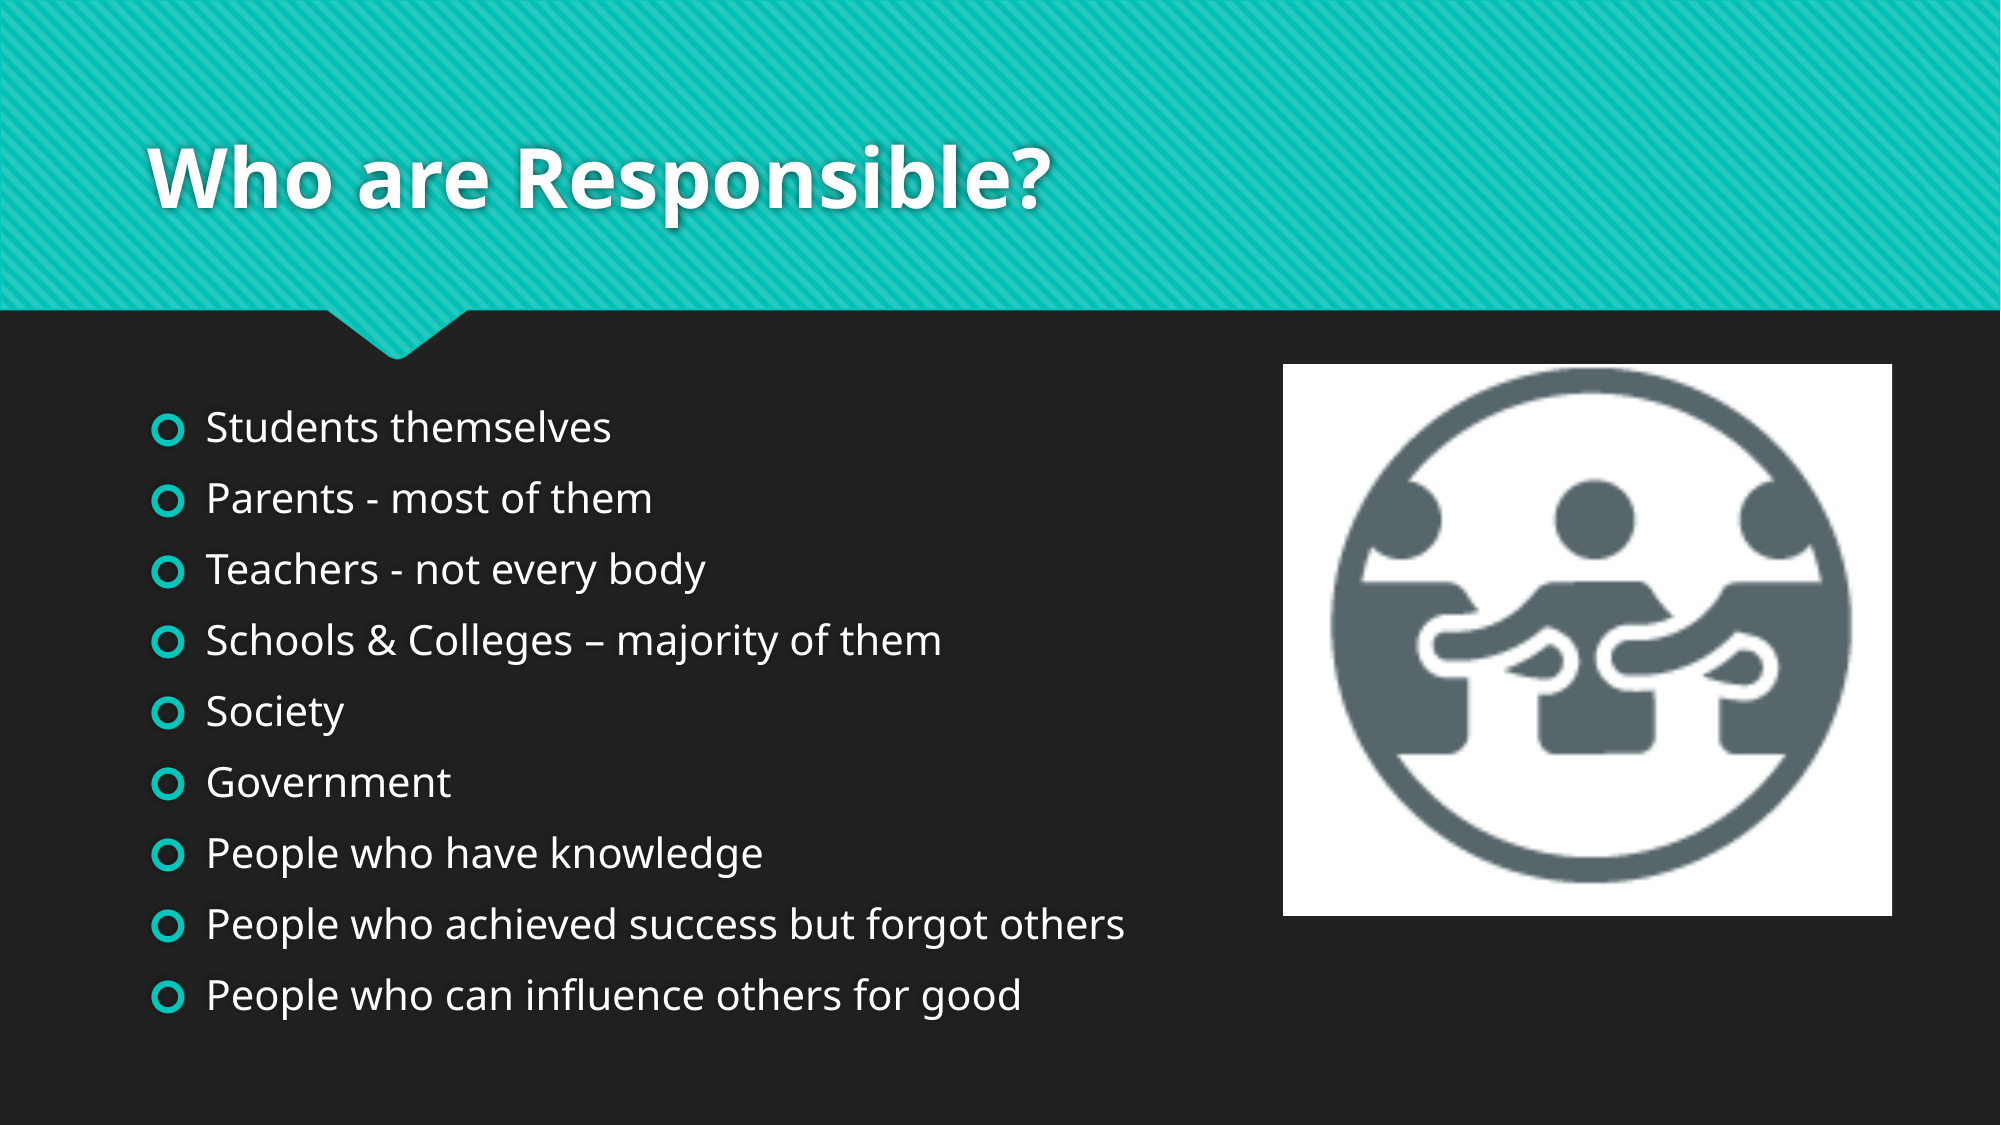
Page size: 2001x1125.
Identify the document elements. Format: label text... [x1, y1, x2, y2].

picture [1, 1, 1999, 357]
picture [1282, 364, 1893, 916]
title Who are Responsible? [132, 73, 1868, 233]
list Students themselves Parents - most of them Teachers - not every body Schools & Colleges – majority of them Society Government People who have knowledge People who achieved success but forgot others People who can influence others for good [134, 364, 1190, 1056]
